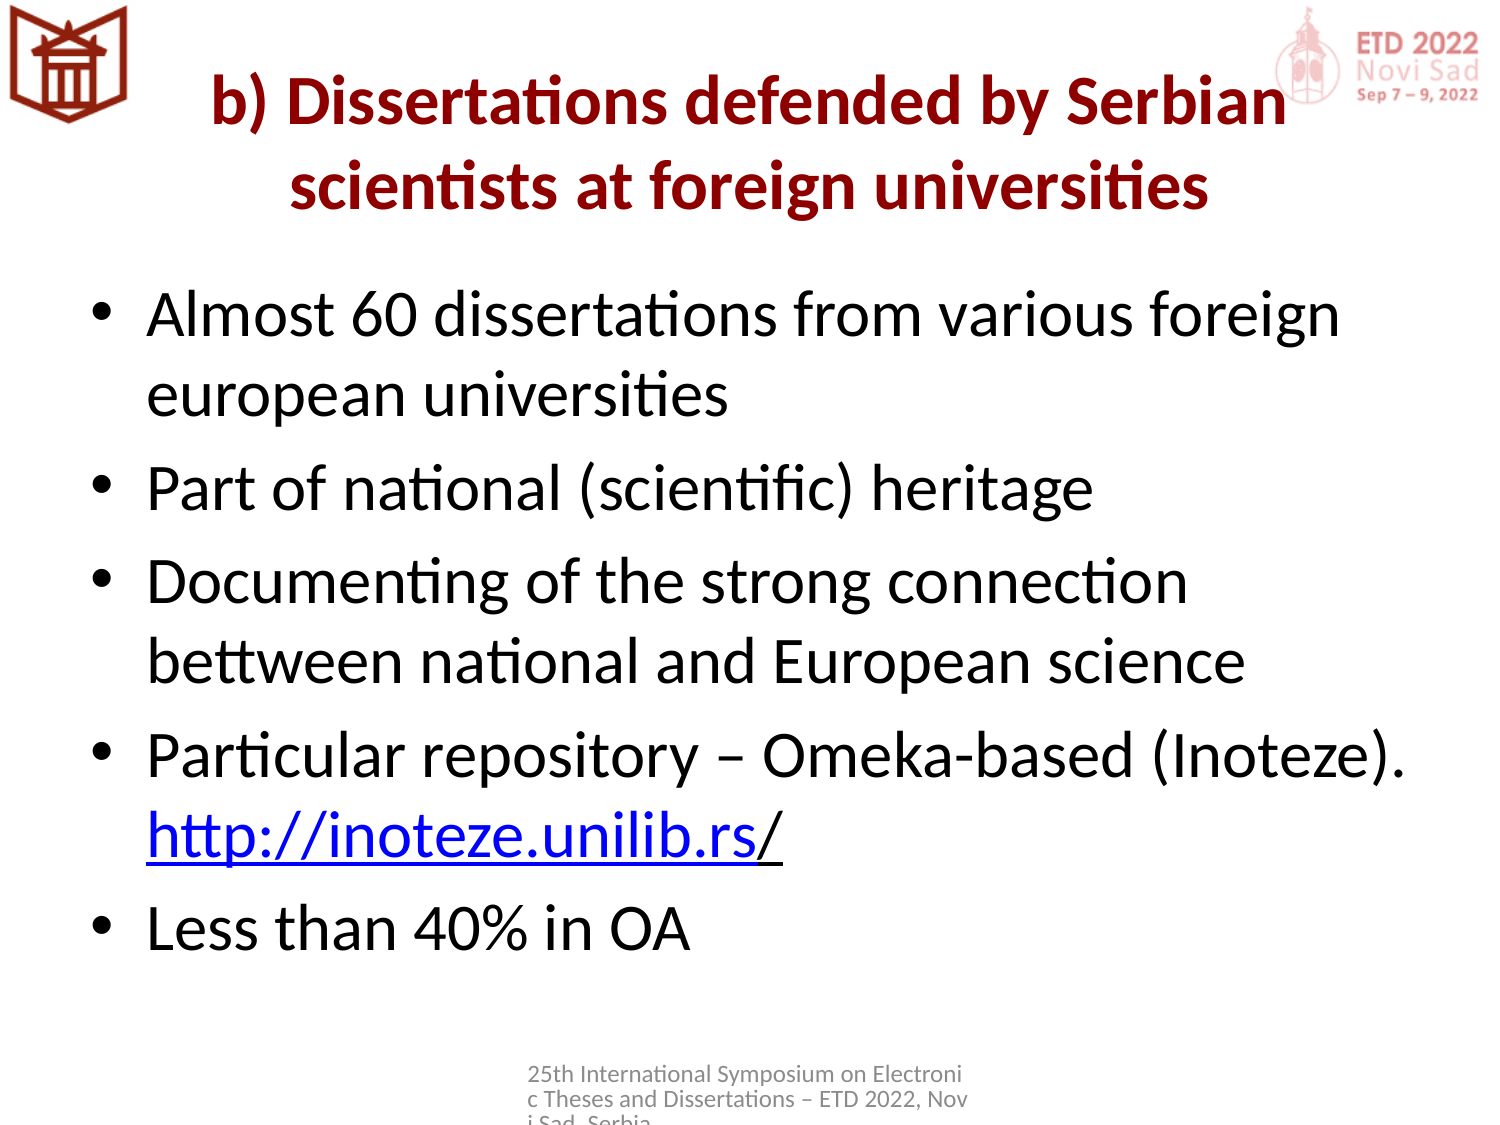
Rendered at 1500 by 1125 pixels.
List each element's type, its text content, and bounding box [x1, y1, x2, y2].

list Almost 60 dissertations from various foreign european universities Part of national (scientific) heritage Documenting of the strong connection bettween national and European science Particular repository – Omeka-based (Inoteze). http://inoteze.unilib.rs/ Less than 40% in OA [75, 262, 1425, 1005]
picture [0, 0, 136, 131]
title b) Dissertations defended by Serbian scientists at foreign universities [75, 45, 1425, 233]
footer 25th International Symposium on Electronic Theses and Dissertations – ETD 2022, Novi Sad, Serbia [512, 1042, 988, 1103]
picture [1257, 0, 1500, 132]
